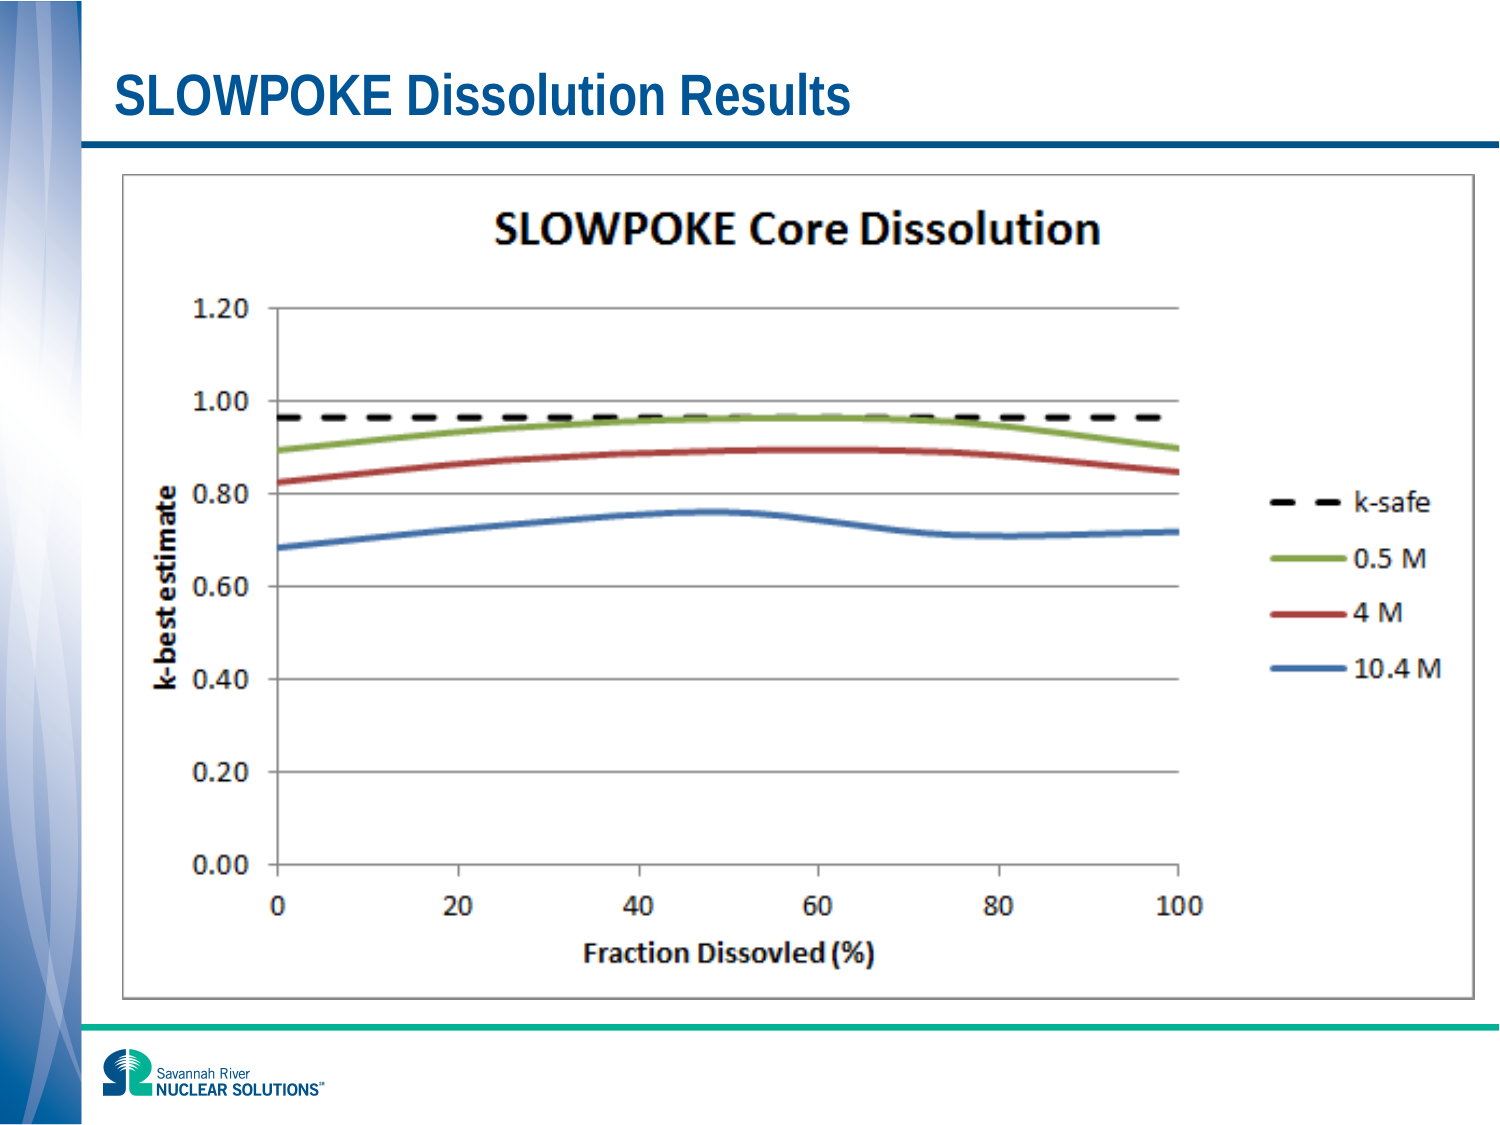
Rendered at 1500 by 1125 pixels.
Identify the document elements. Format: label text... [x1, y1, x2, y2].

title SLOWPOKE Dissolution Results [99, 50, 1425, 150]
picture [0, 1, 1499, 1125]
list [121, 174, 1476, 1001]
